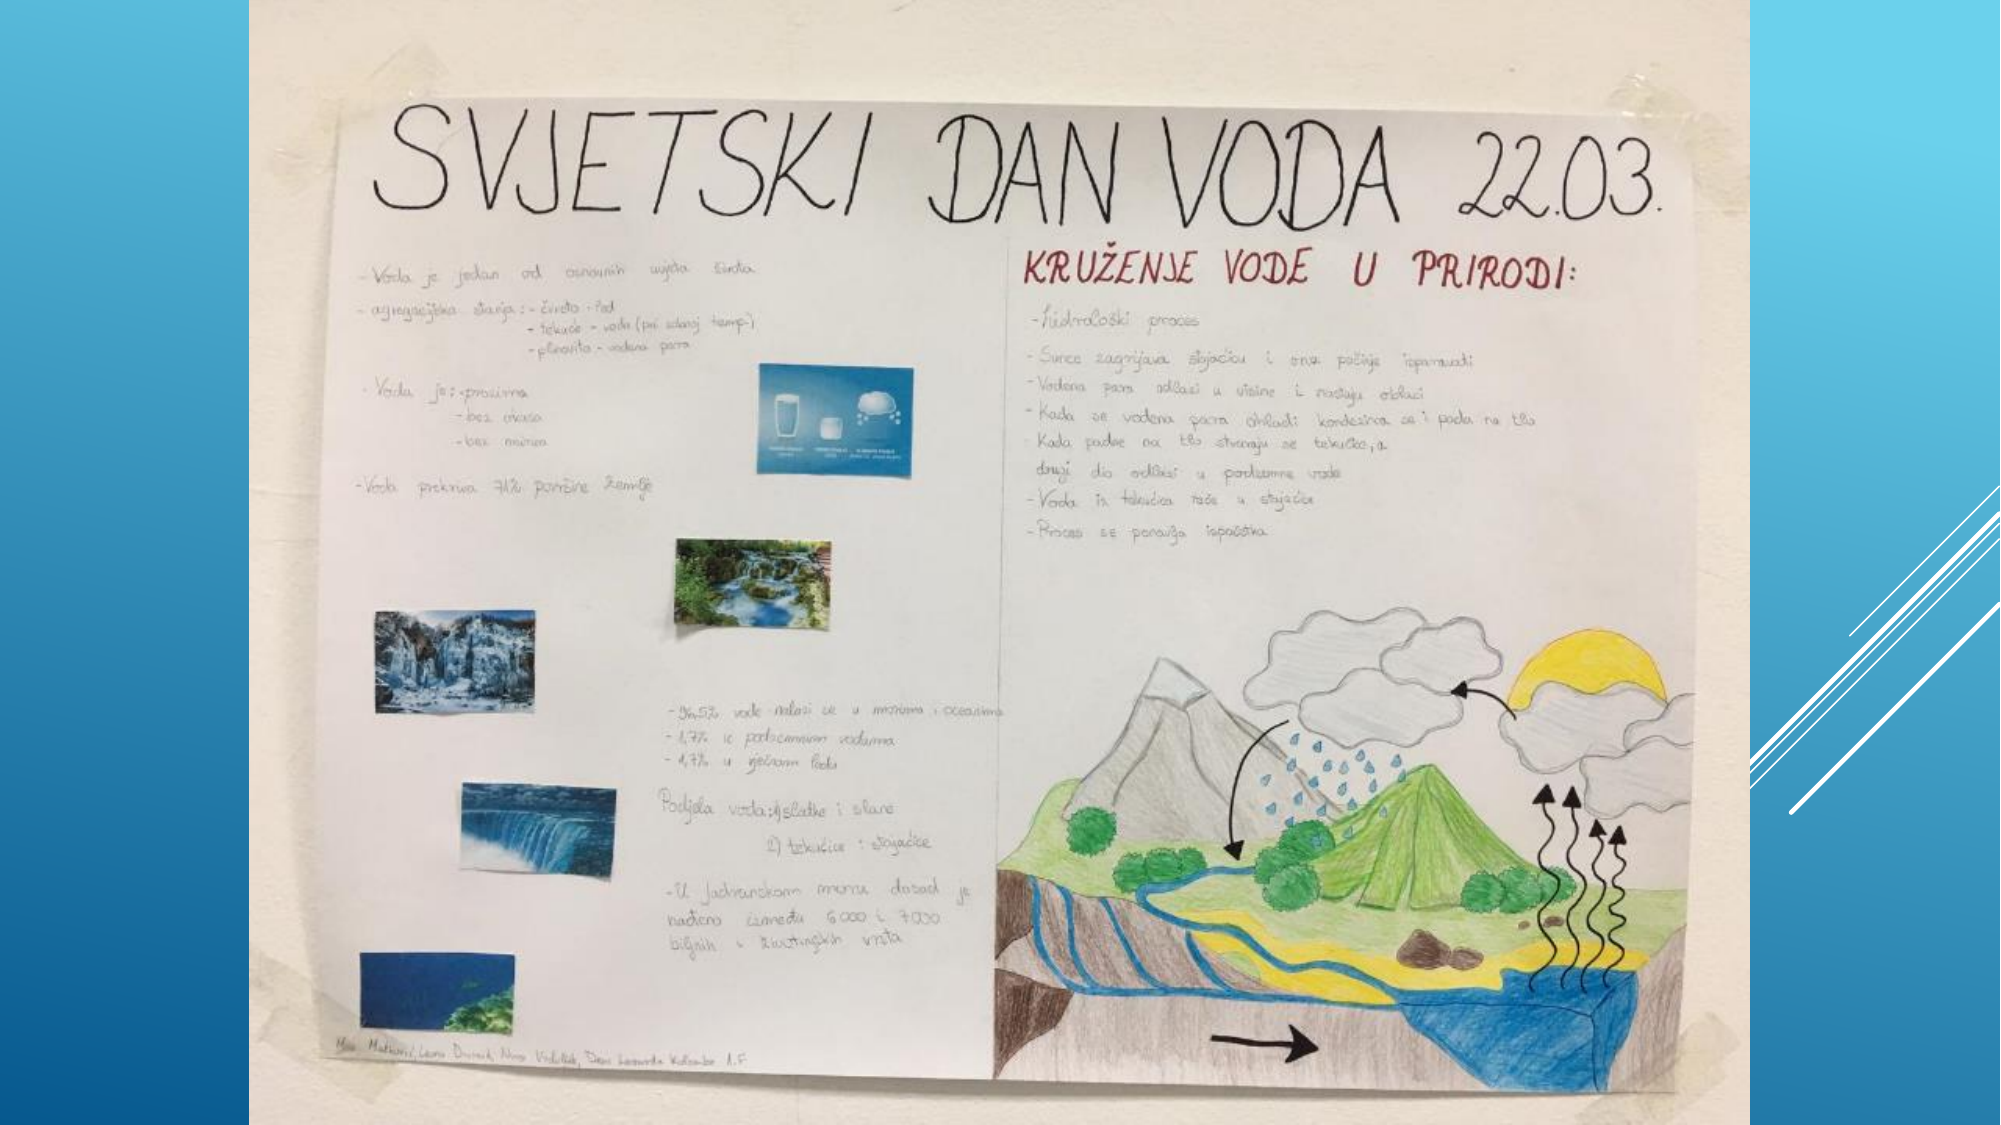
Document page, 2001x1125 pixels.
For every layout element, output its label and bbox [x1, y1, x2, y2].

picture [249, 0, 1751, 1125]
